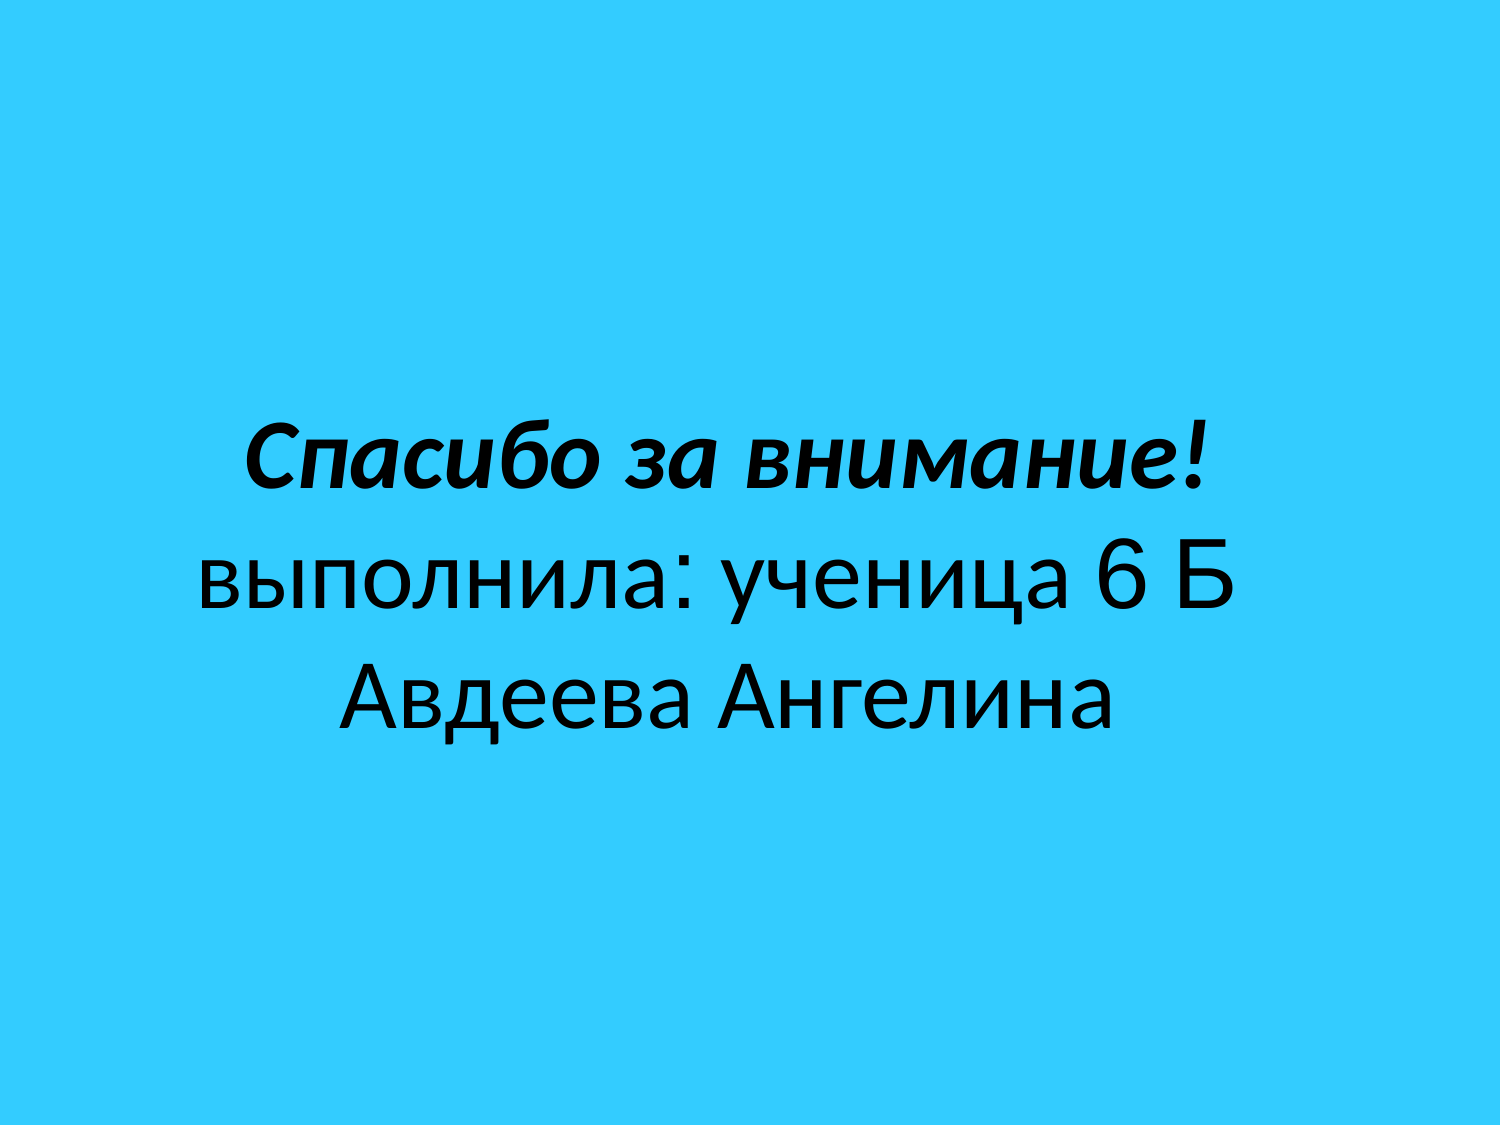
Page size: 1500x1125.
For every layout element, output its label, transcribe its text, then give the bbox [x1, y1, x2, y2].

title Спасибо за внимание! выполнила: ученица 6 Б Авдеева Ангелина [52, 396, 1404, 740]
